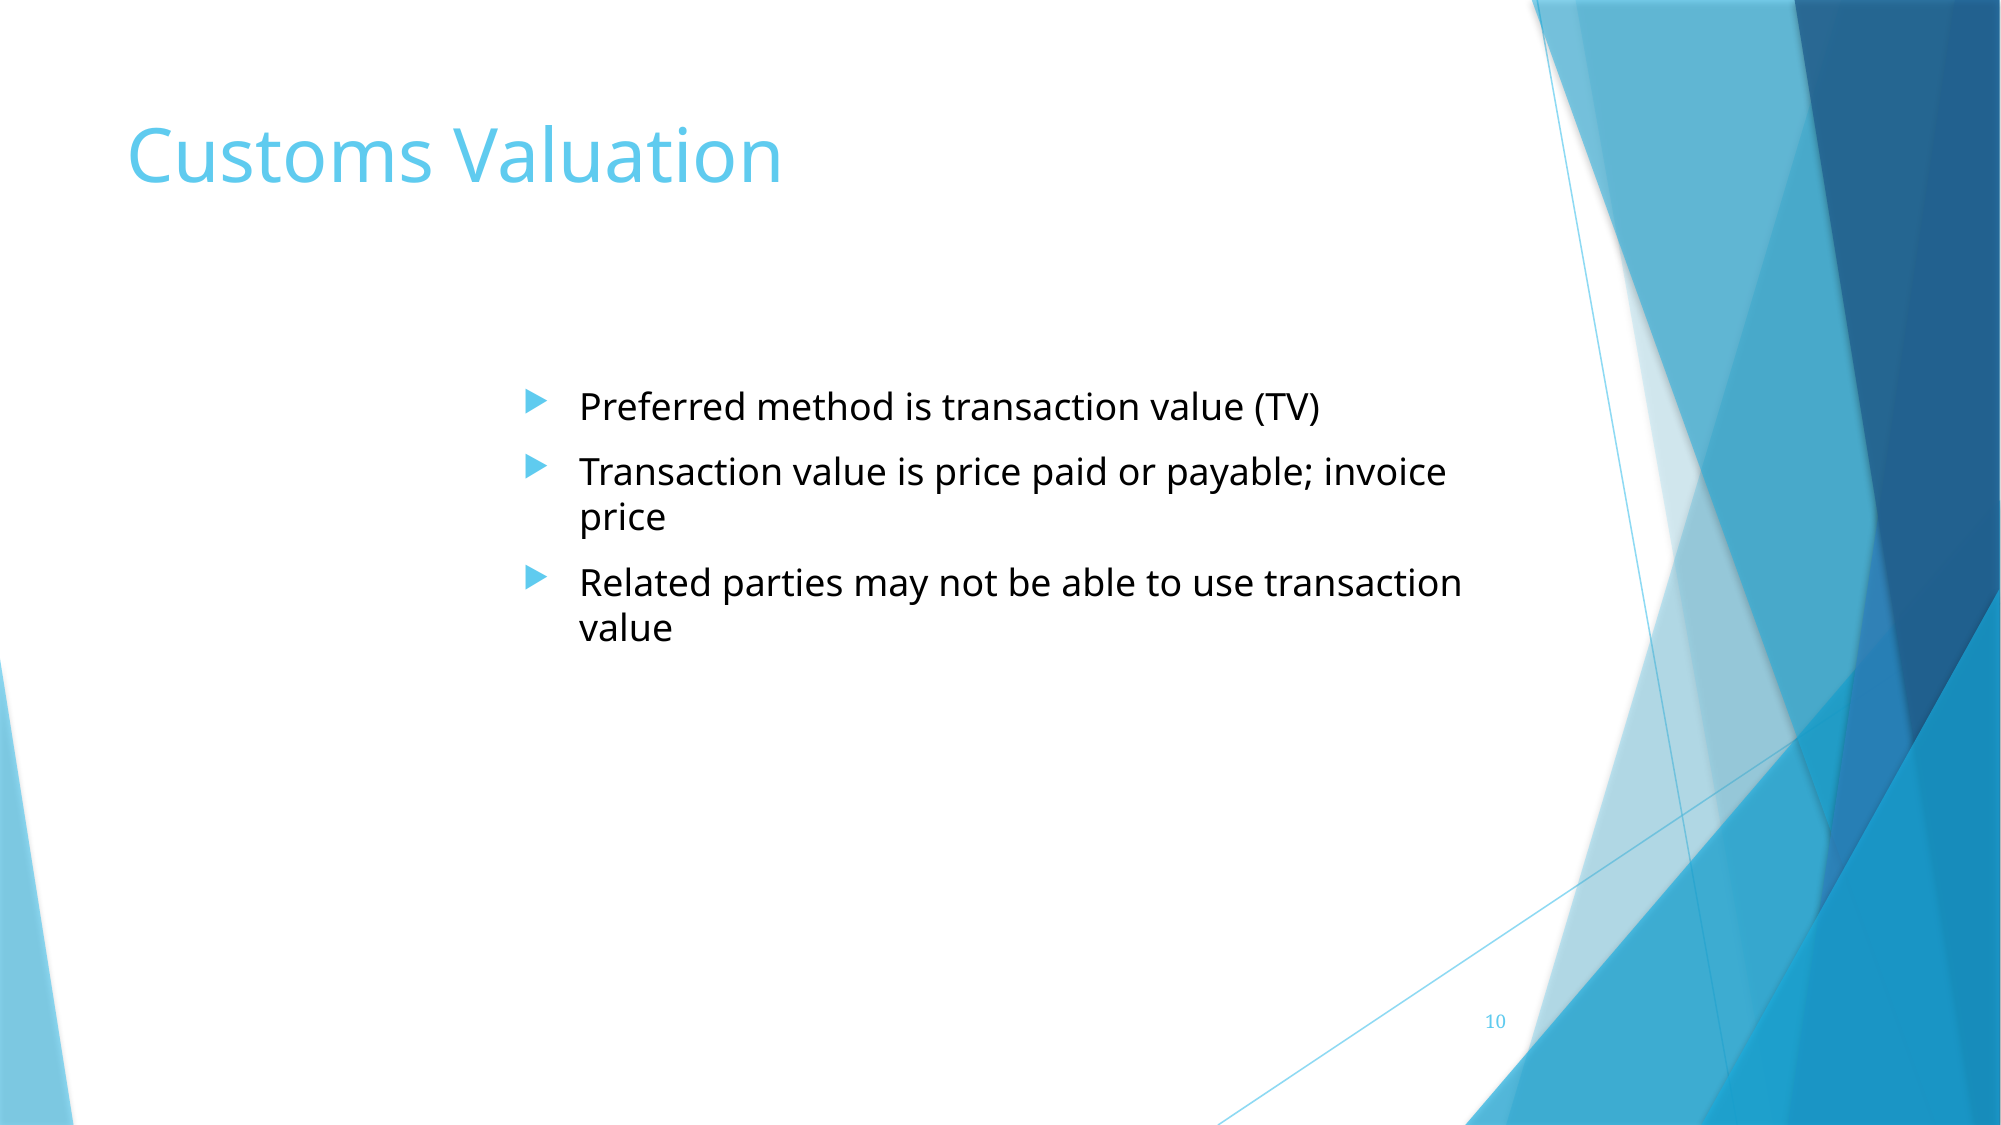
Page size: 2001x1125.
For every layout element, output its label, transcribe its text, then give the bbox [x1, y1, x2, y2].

list Preferred method is transaction value (TV) Transaction value is price paid or payable; invoice price Related parties may not be able to use transaction value [507, 375, 1493, 963]
title Customs Valuation [111, 99, 1522, 317]
slide_number 10 [1409, 991, 1522, 1051]
